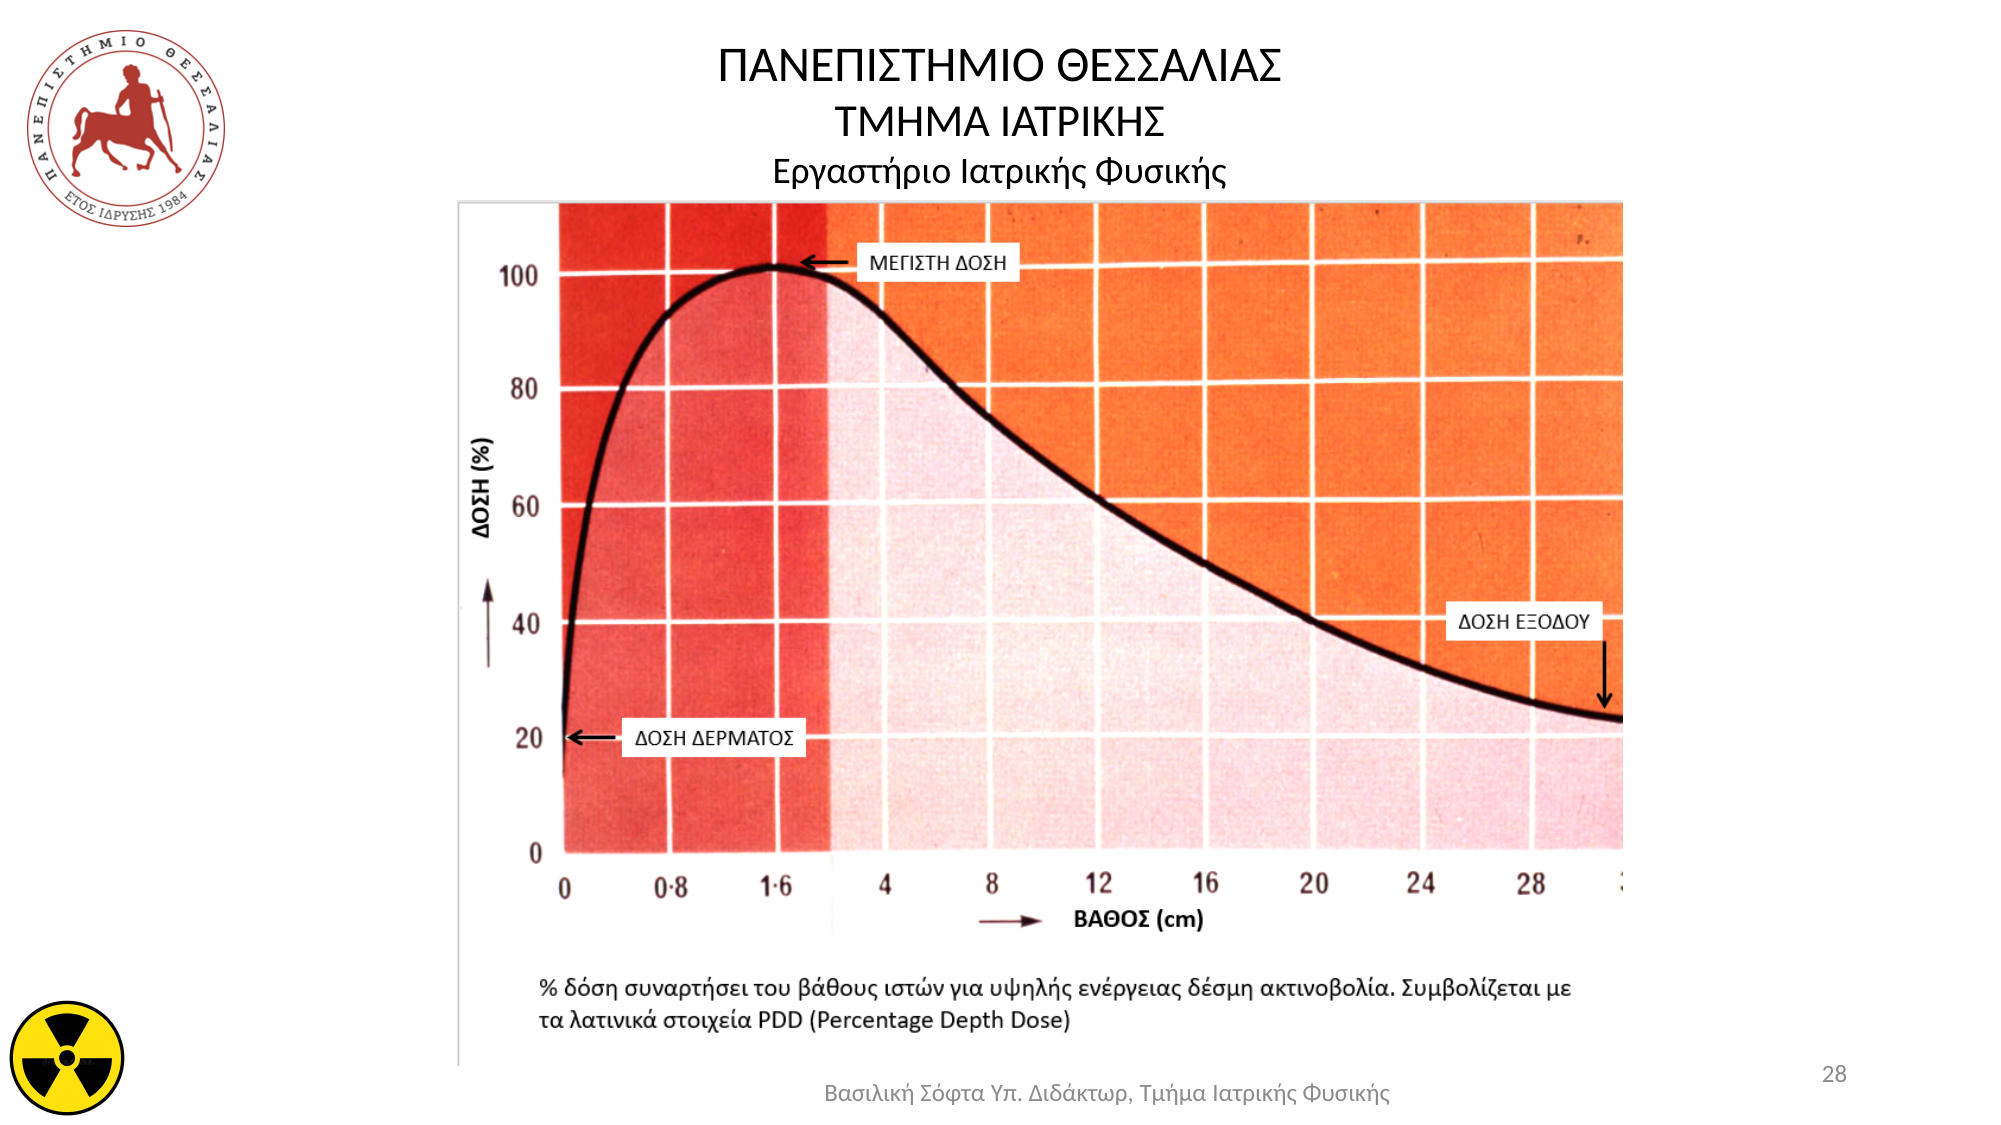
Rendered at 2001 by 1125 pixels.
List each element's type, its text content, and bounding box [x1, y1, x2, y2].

picture [27, 30, 225, 227]
picture [0, 991, 134, 1125]
slide_number 28 [1412, 1042, 1863, 1103]
picture [457, 200, 1623, 1066]
text_box ΠΑΝΕΠΙΣΤΗΜΙΟ ΘΕΣΣΑΛΙΑΣ ΤΜΗΜΑ ΙΑΤΡΙΚΗΣ Εργαστήριο Ιατρικής Φυσικής [499, 23, 1501, 199]
footer Βασιλική Σόφτα Υπ. Διδάκτωρ, Τμήμα Ιατρικής Φυσικής [592, 1066, 1623, 1125]
